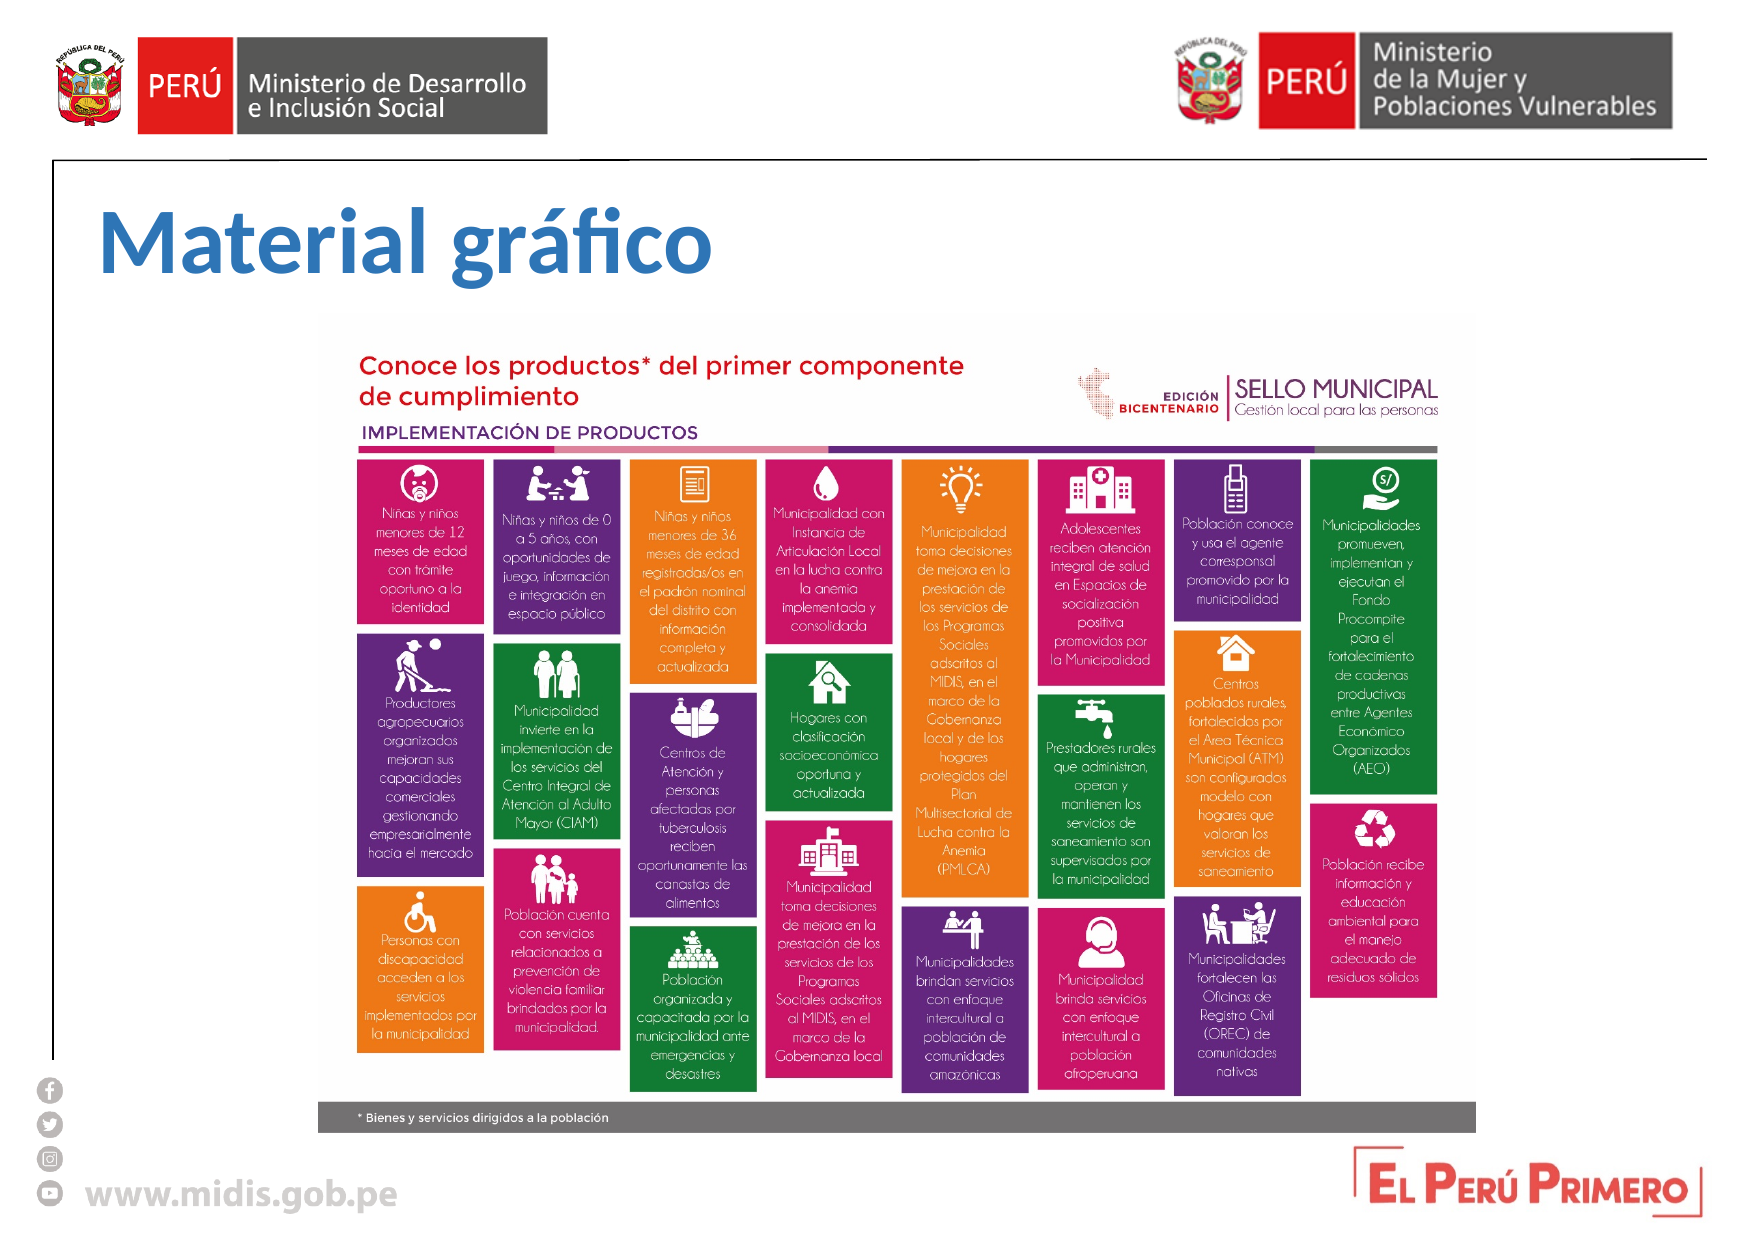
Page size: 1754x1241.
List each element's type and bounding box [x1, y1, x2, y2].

picture [37, 33, 551, 137]
text_box [52, 159, 1707, 1060]
picture [1158, 28, 1680, 134]
picture [29, 313, 1725, 1241]
